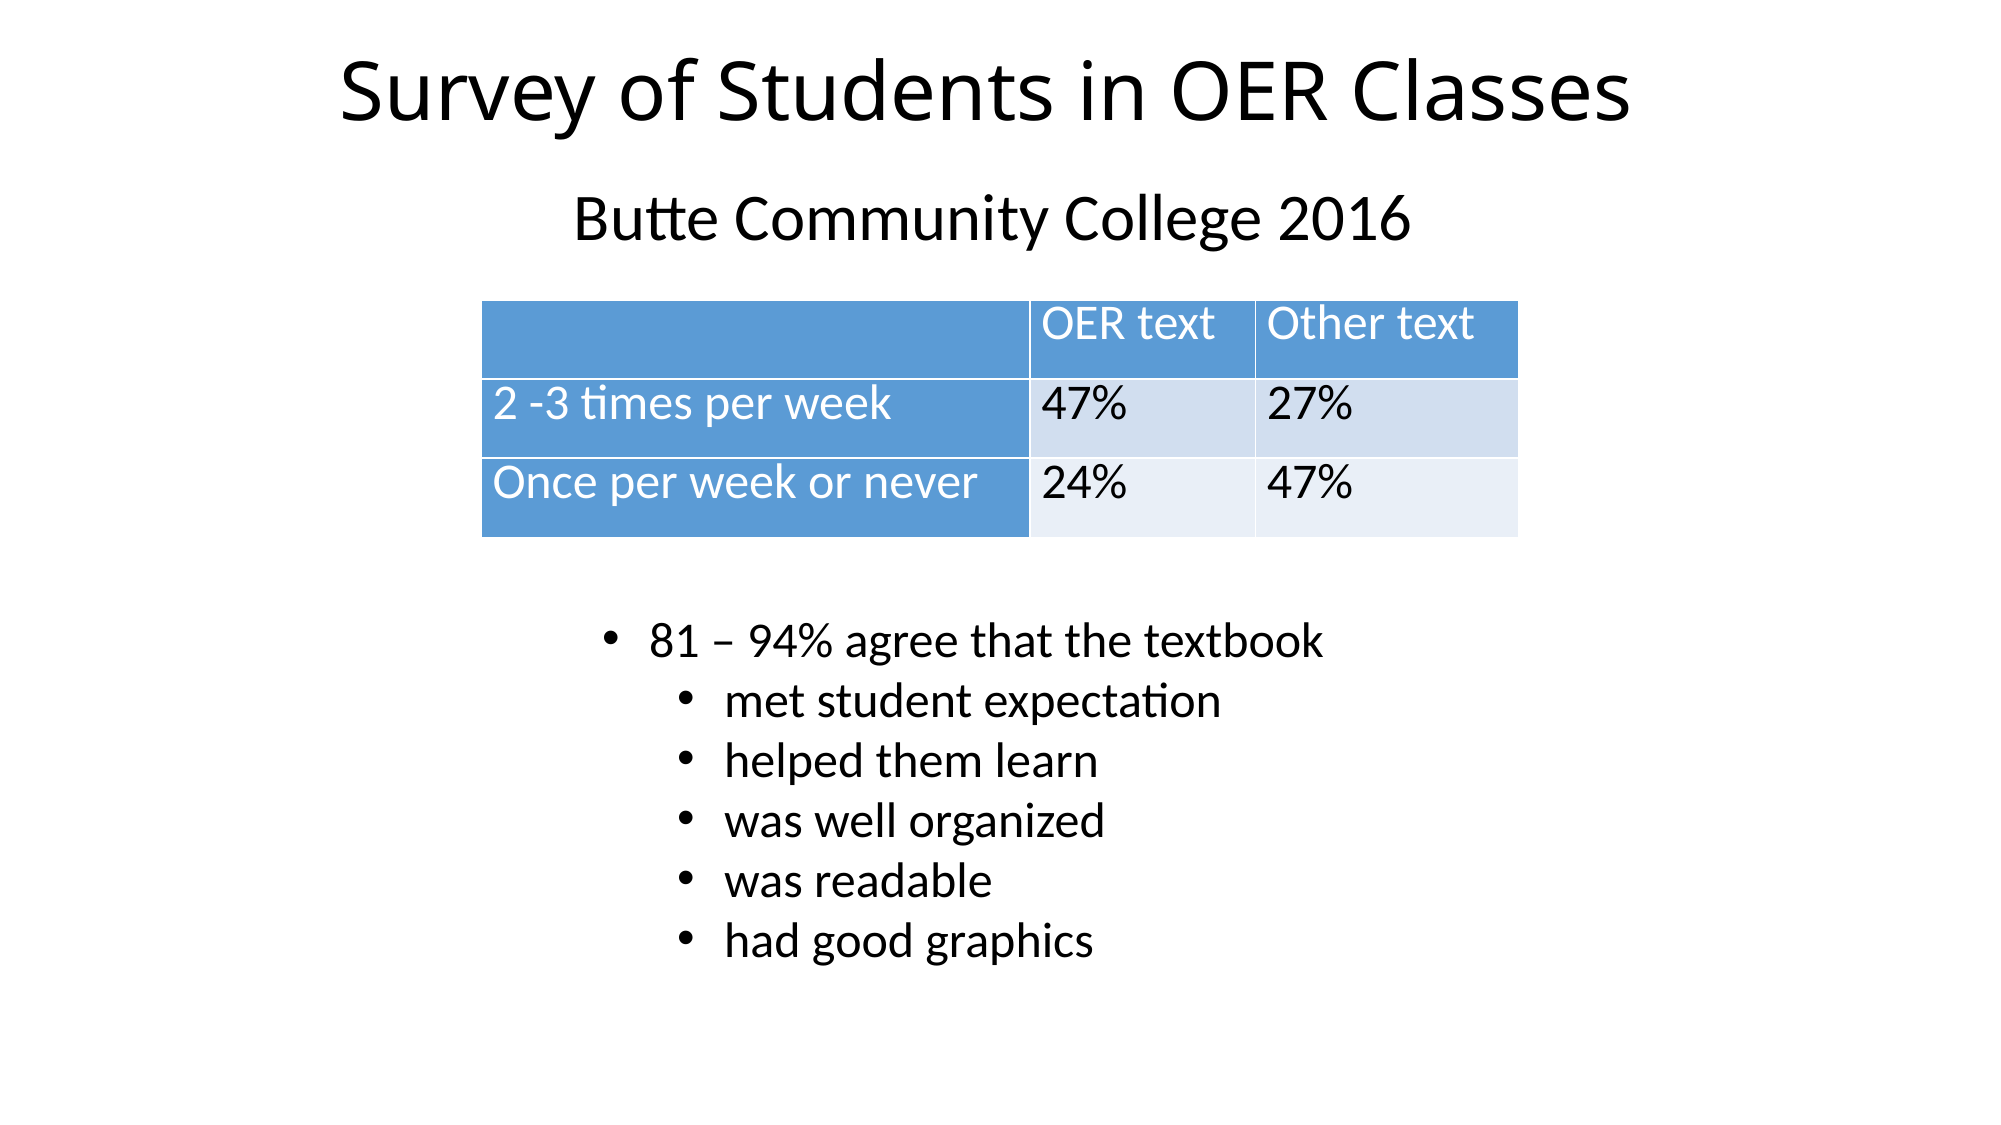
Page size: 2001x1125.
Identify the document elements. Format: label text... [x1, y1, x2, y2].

table_header Other text [1256, 301, 1518, 378]
text_box Butte Community College 2016 [312, 166, 1675, 262]
table_cell 27% [1256, 380, 1518, 457]
title Survey of Students in OER Classes [324, 0, 1675, 166]
table_cell 47% [1031, 380, 1255, 457]
table_cell 24% [1031, 459, 1255, 537]
table_cell 2 -3 times per week [482, 380, 1029, 457]
text_box 81 – 94% agree that the textbook met student expectation helped them learn was well organized was readable had good graphics [587, 599, 1413, 975]
table_cell 47% [1256, 459, 1518, 537]
table_header [482, 301, 1029, 378]
table_cell Once per week or never [482, 459, 1029, 537]
table_header OER text [1031, 301, 1255, 378]
